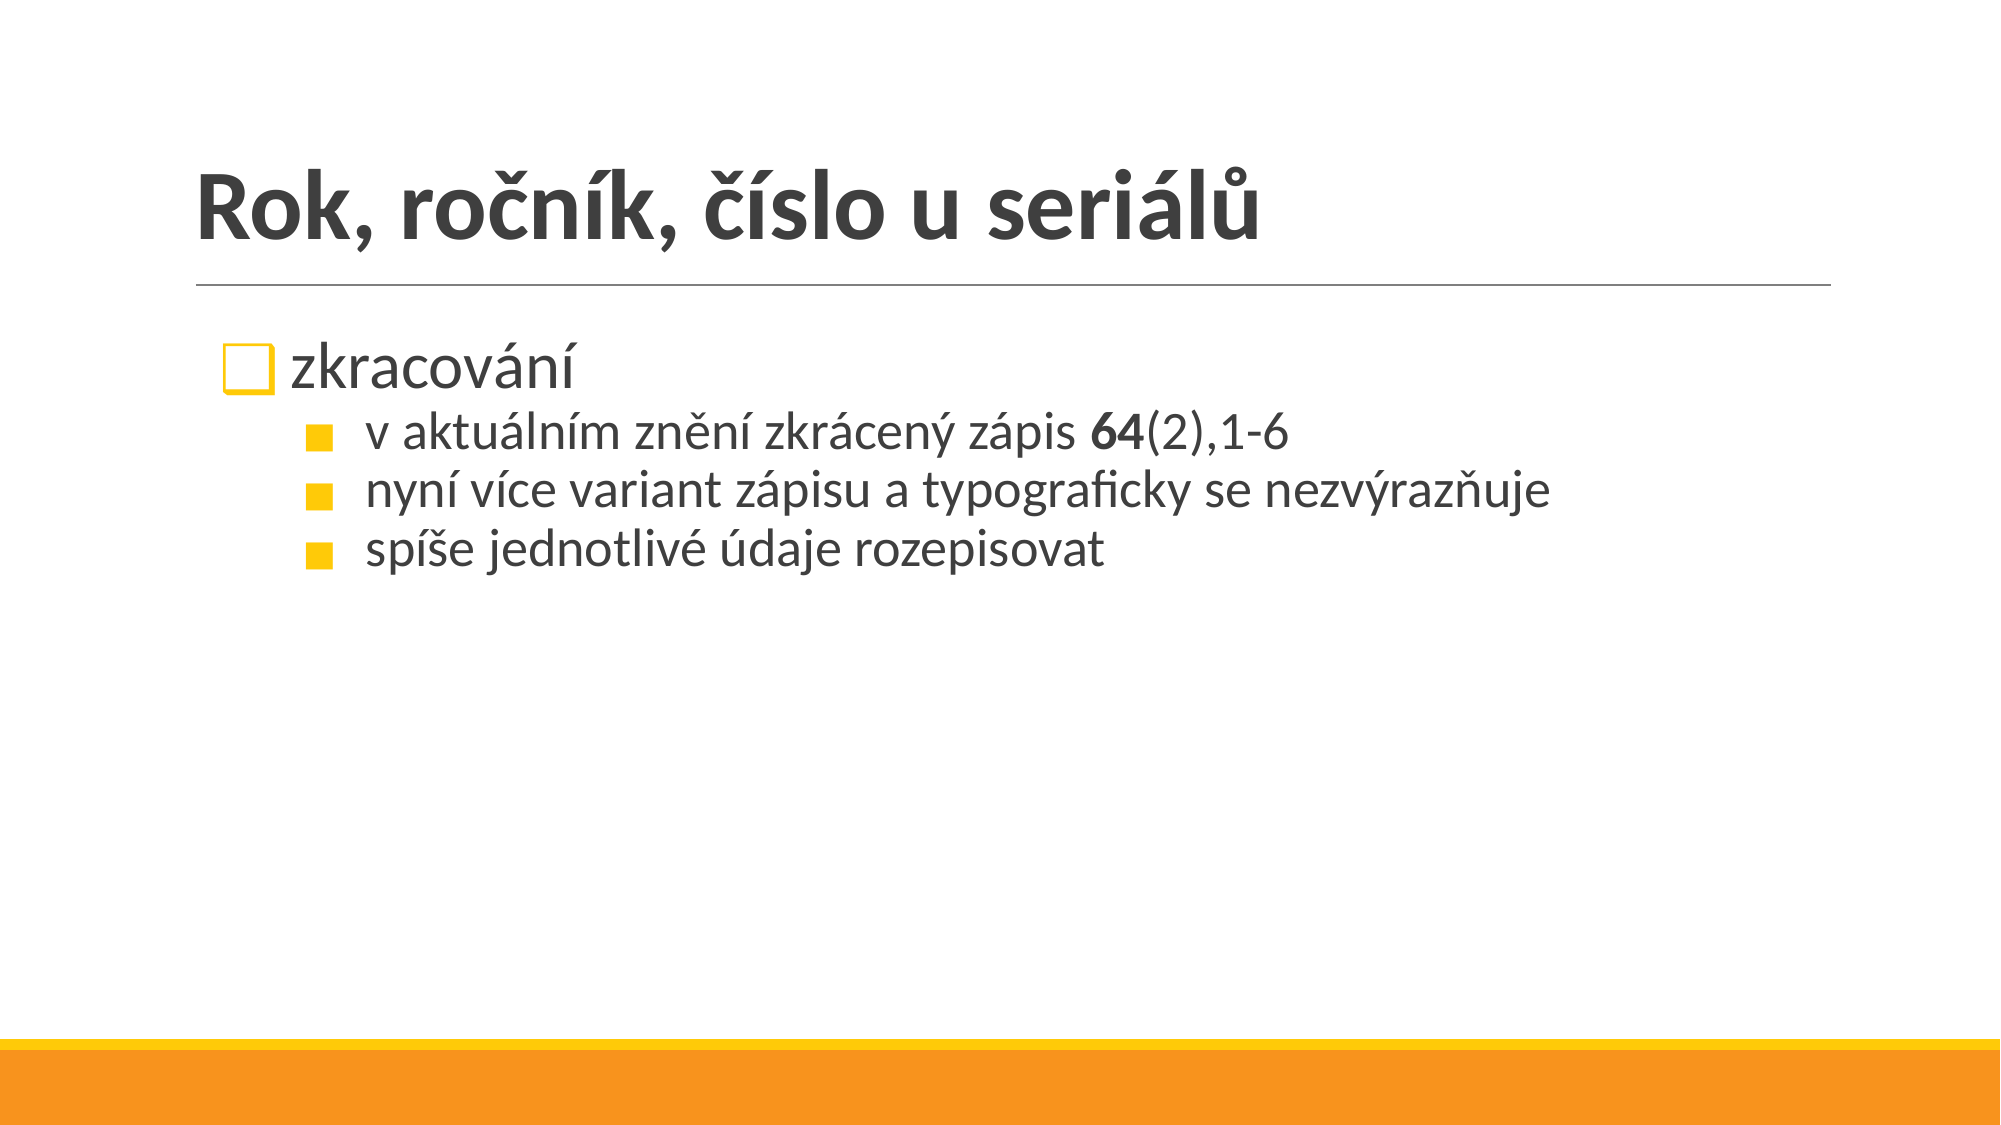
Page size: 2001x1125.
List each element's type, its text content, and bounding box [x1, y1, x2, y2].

list zkracování v aktuálním znění zkrácený zápis 64(2),1-6 nyní více variant zápisu a typograficky se nezvýrazňuje spíše jednotlivé údaje rozepisovat [215, 302, 1830, 1018]
title Rok, ročník, číslo u seriálů [180, 47, 1830, 268]
